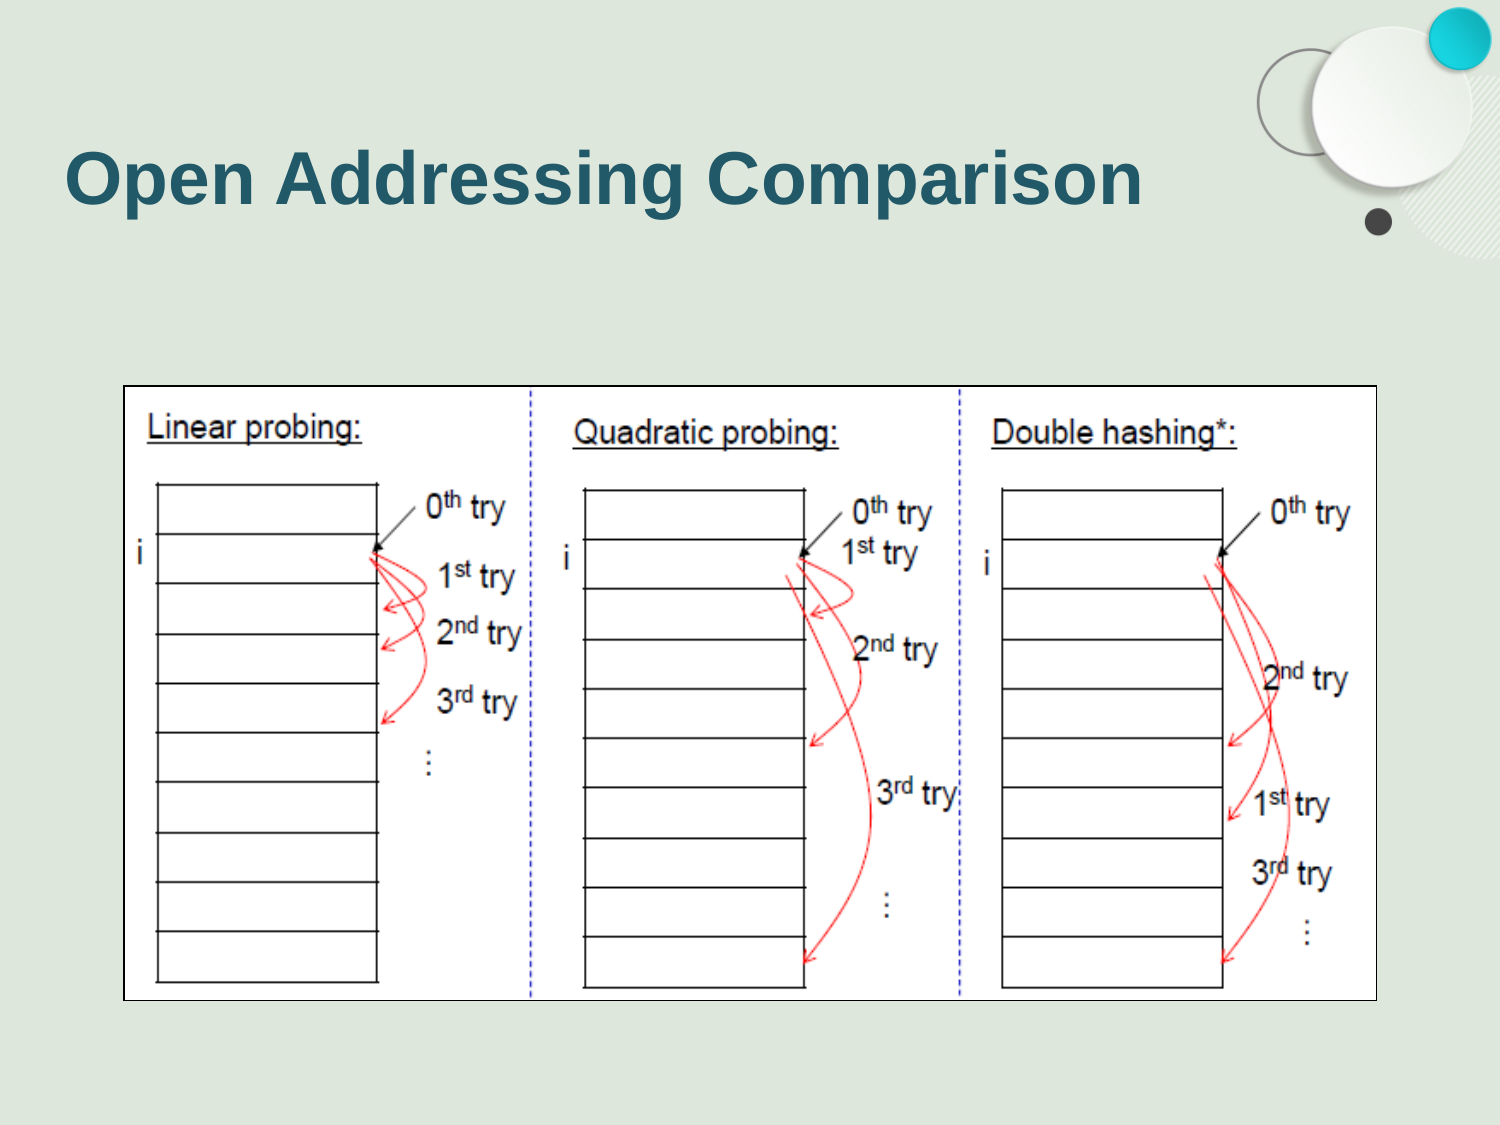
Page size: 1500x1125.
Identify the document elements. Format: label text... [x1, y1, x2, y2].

title Open Addressing Comparison [50, 87, 1225, 263]
picture [0, 0, 1500, 1125]
